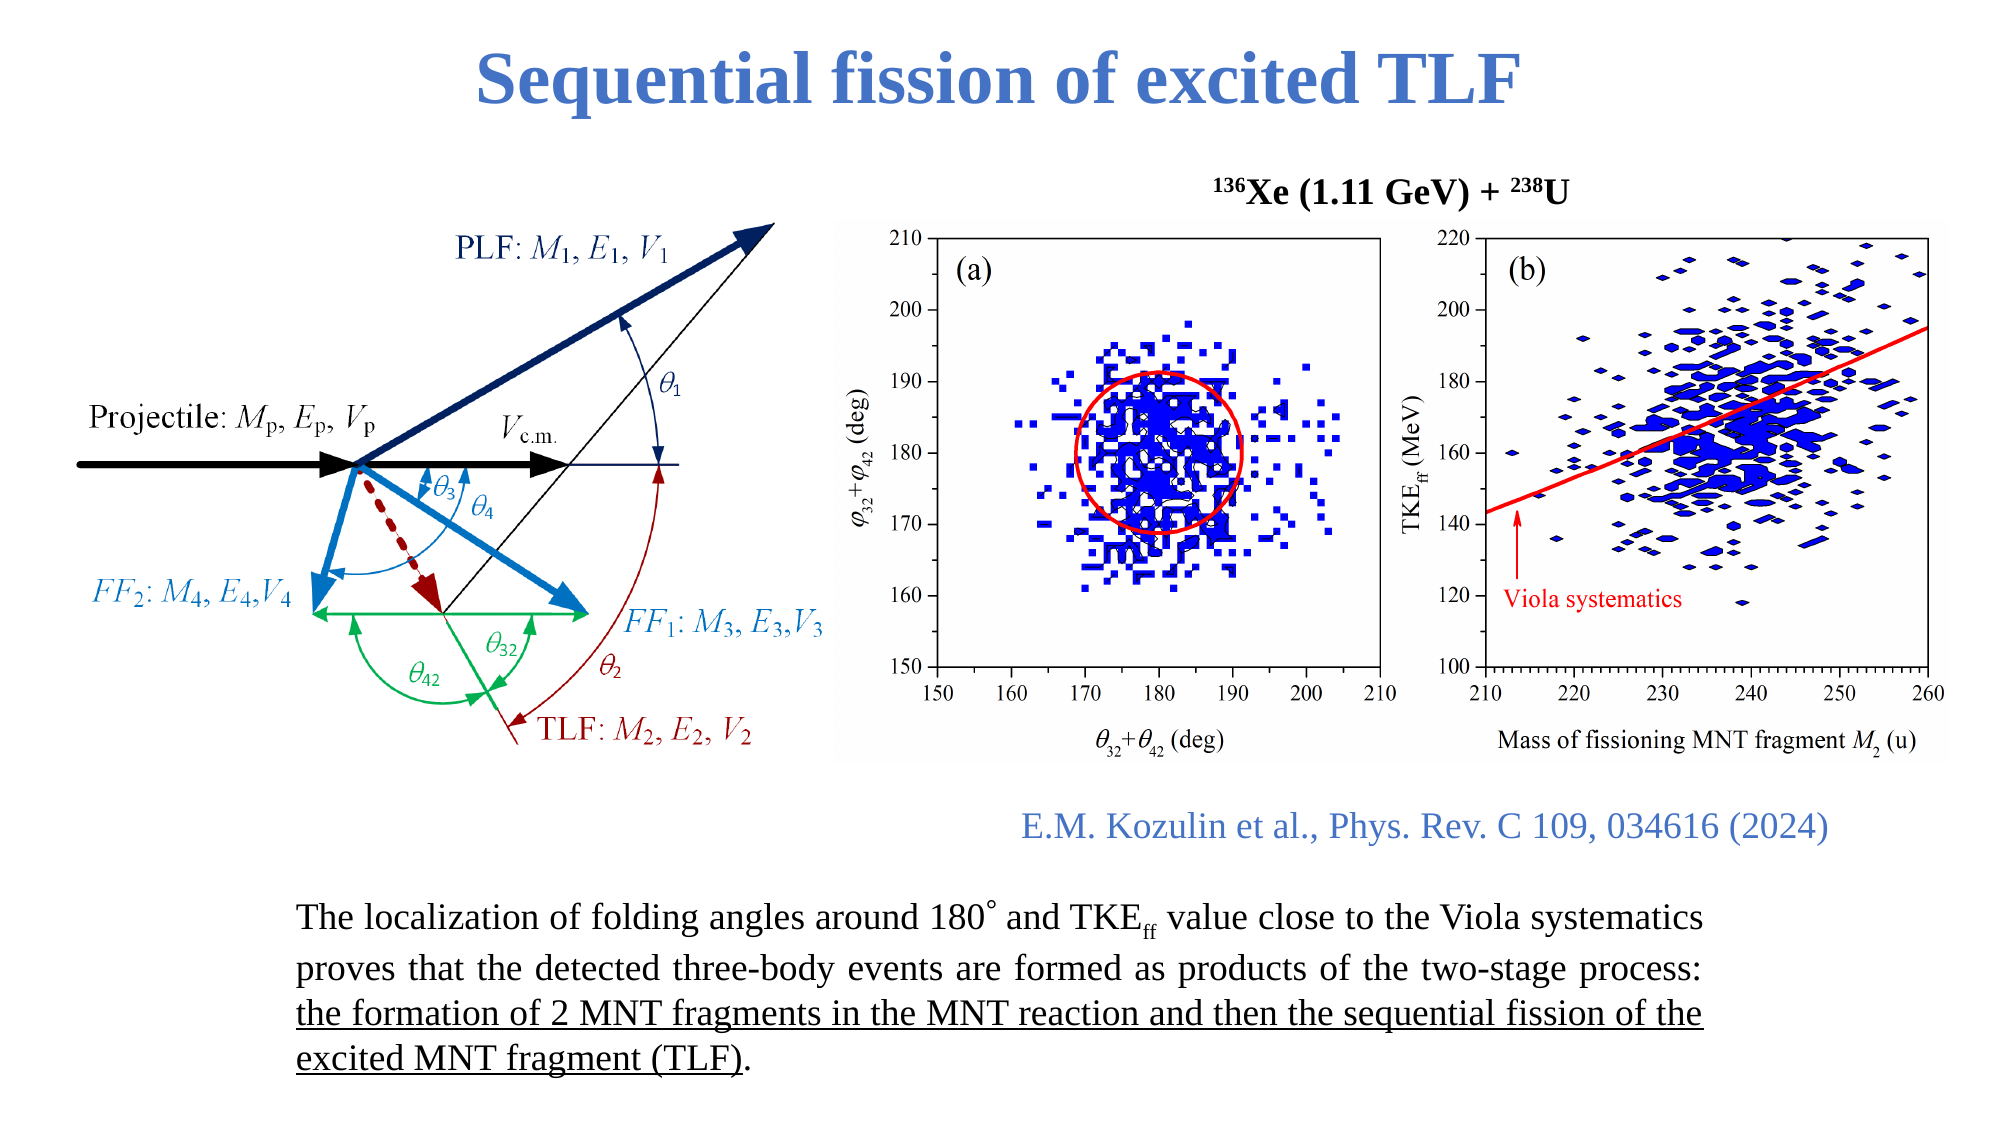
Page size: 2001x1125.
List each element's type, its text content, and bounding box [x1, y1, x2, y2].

picture [71, 219, 1949, 764]
text_box E.M. Kozulin et al., Phys. Rev. C 109, 034616 (2024) [861, 793, 1990, 854]
text_box The localization of folding angles around 180 and TKEff value close to the Viola systematics proves that the detected three-body events are formed as products of the two-stage process: the formation of 2 MNT fragments in the MNT reaction and then the sequential fission of the excited MNT fragment (TLF). [280, 884, 1719, 1086]
title Sequential fission of excited TLF [0, 0, 2000, 142]
text_box 136Xe (1.11 GeV) + 238U [995, 159, 1788, 219]
